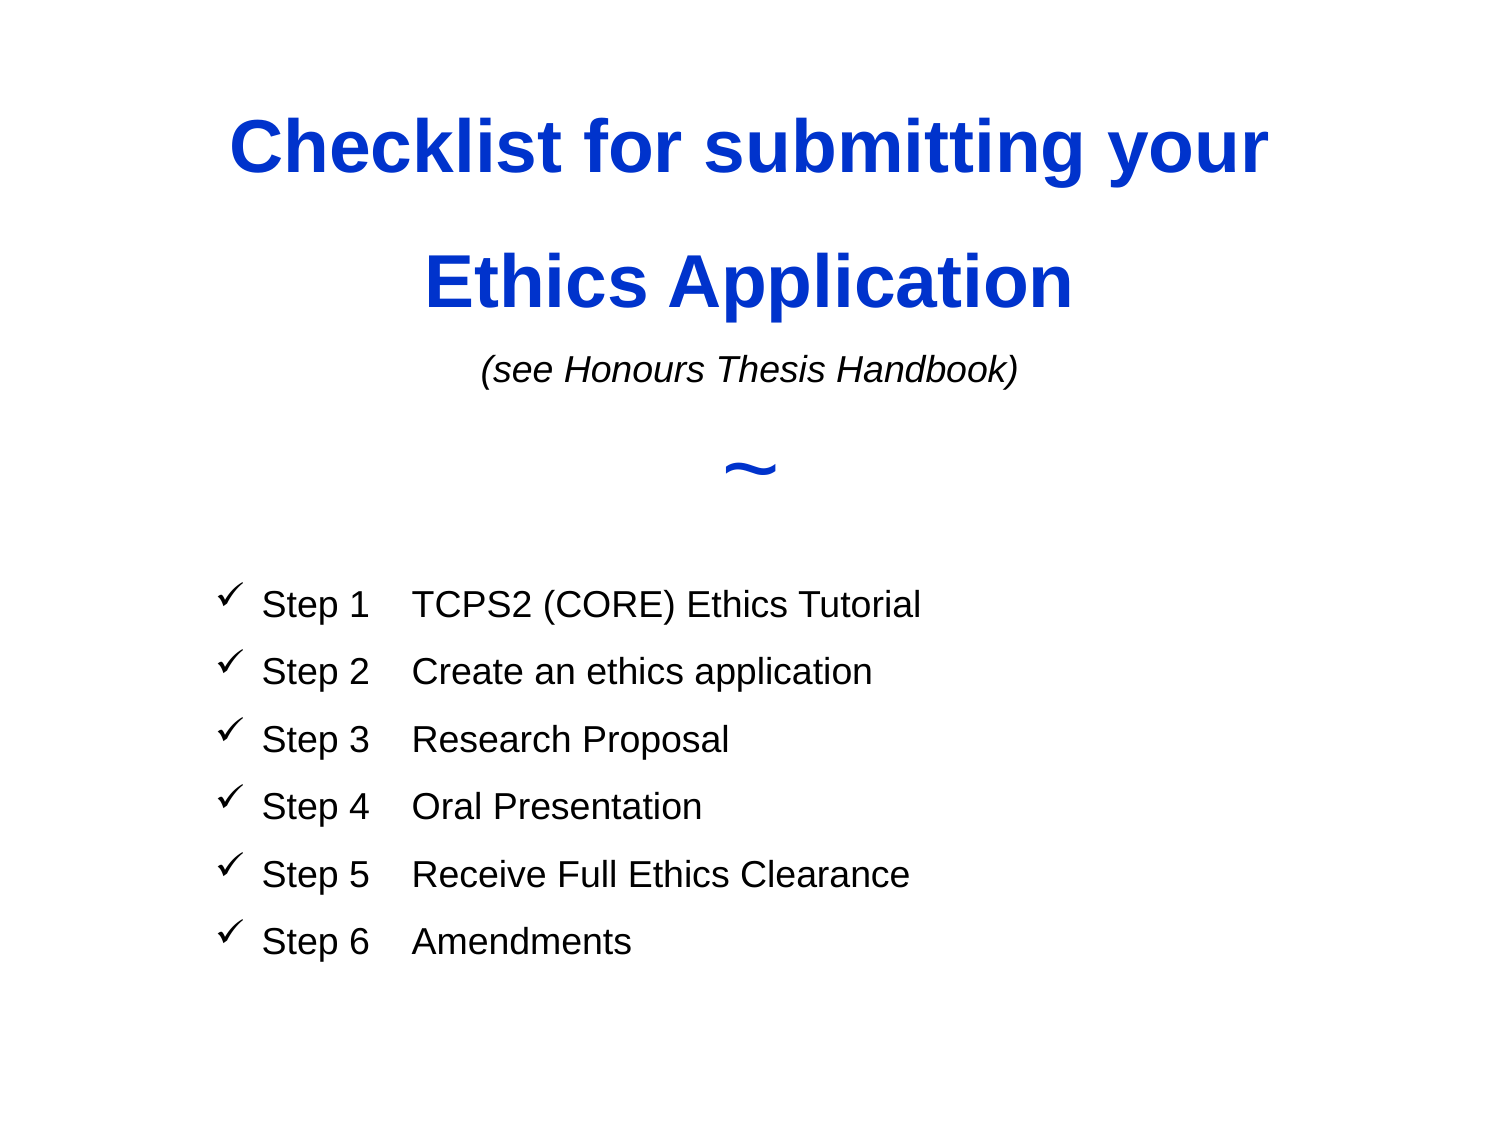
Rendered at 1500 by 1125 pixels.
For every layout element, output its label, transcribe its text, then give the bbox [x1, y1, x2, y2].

text_box Step 1 TCPS2 (CORE) Ethics Tutorial Step 2 Create an ethics application Step 3 Research Proposal Step 4 Oral Presentation Step 5 Receive Full Ethics Clearance Step 6 Amendments [200, 549, 1375, 970]
text_box Checklist for submitting your Ethics Application (see Honours Thesis Handbook) ~ [74, 45, 1425, 713]
